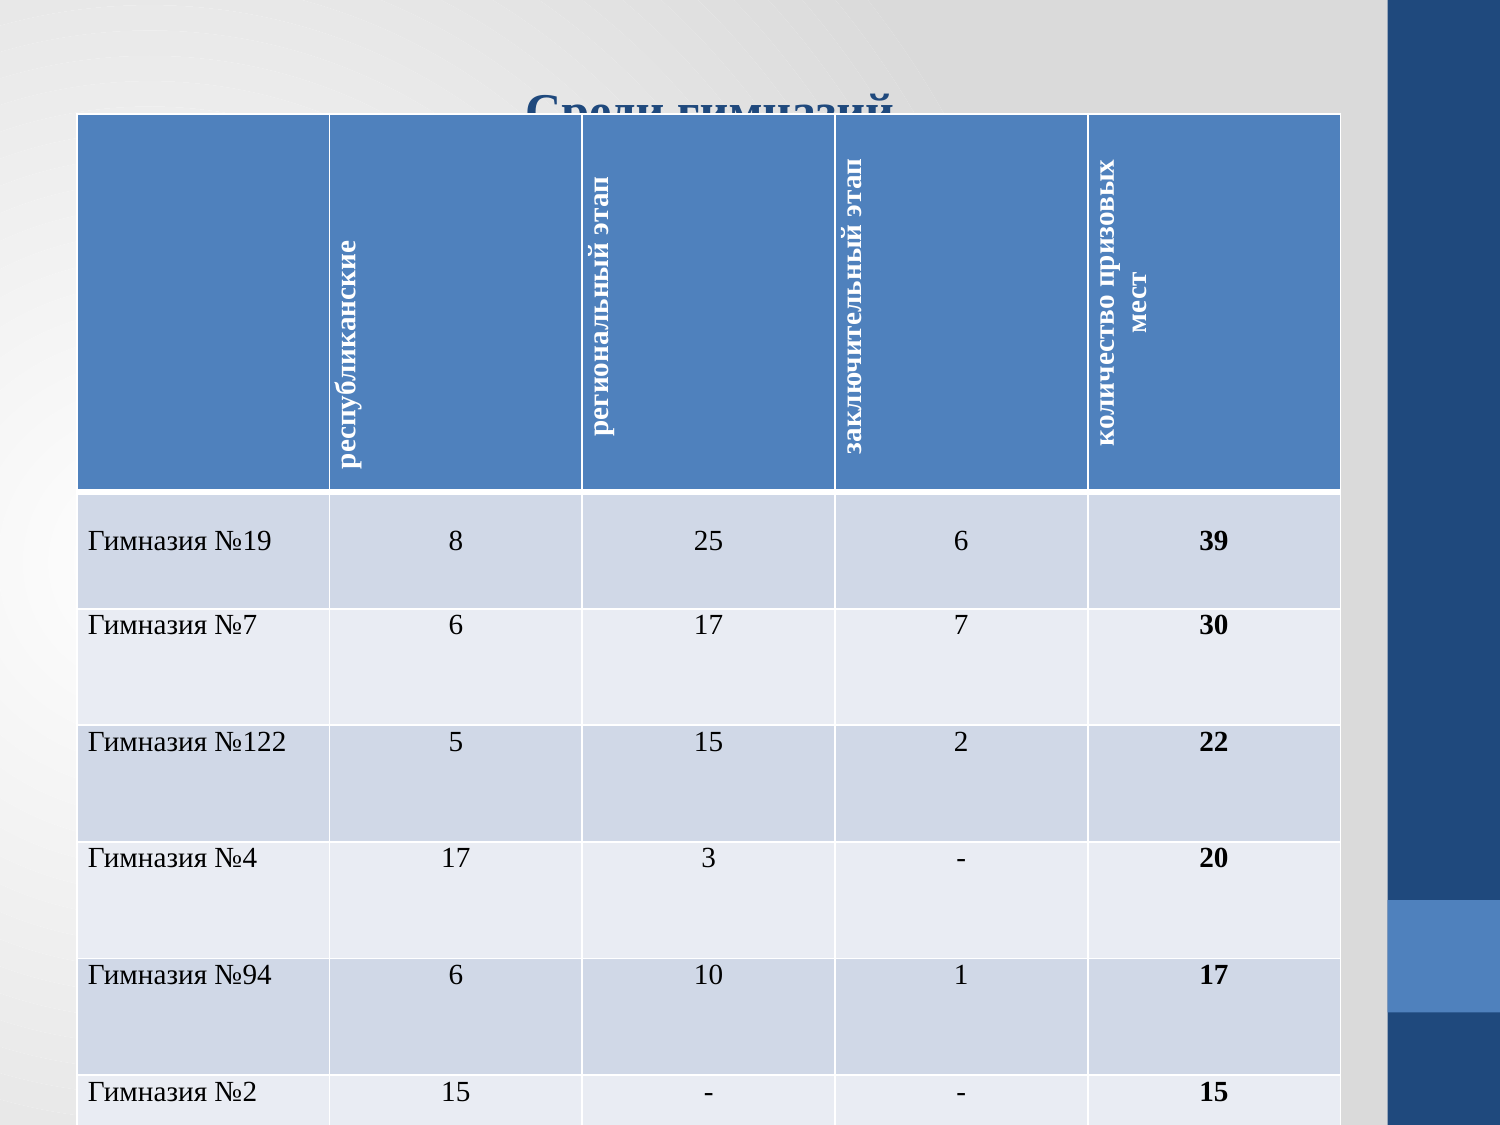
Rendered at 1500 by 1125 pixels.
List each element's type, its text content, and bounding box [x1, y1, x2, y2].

table_cell 6 [330, 959, 581, 1074]
table_cell 2 [836, 726, 1087, 841]
table_cell 15 [583, 726, 834, 841]
table_cell 22 [1089, 726, 1340, 841]
table_cell Гимназия №19 [78, 495, 329, 608]
table_cell 20 [1089, 843, 1340, 958]
table_cell - [583, 1076, 834, 1125]
table_header [78, 115, 329, 489]
table_cell 7 [836, 610, 1087, 724]
table_cell 3 [583, 843, 834, 958]
table_header региональный этап [583, 115, 834, 489]
title Среди гимназий [75, 45, 1325, 113]
table_cell Гимназия №122 [78, 726, 329, 841]
table_header республиканские [330, 115, 581, 489]
table_cell 1 [836, 959, 1087, 1074]
table_header количество призовых мест [1089, 115, 1340, 489]
table_cell 17 [1089, 959, 1340, 1074]
table_cell Гимназия №7 [78, 610, 329, 724]
table_cell 30 [1089, 610, 1340, 724]
table_cell Гимназия №2 [78, 1076, 329, 1125]
table_cell 17 [330, 843, 581, 958]
table_cell 10 [583, 959, 834, 1074]
table_cell Гимназия №94 [78, 959, 329, 1074]
table_cell - [836, 843, 1087, 958]
table_cell 8 [330, 495, 581, 608]
table_cell Гимназия №4 [78, 843, 329, 958]
table_cell 15 [330, 1076, 581, 1125]
table_cell 25 [583, 495, 834, 608]
table_cell 17 [583, 610, 834, 724]
table_cell 6 [836, 495, 1087, 608]
table_cell 5 [330, 726, 581, 841]
table_cell 15 [1089, 1076, 1340, 1125]
table_header заключительный этап [836, 115, 1087, 489]
table_cell 39 [1089, 495, 1340, 608]
table_cell - [836, 1076, 1087, 1125]
table_cell 6 [330, 610, 581, 724]
